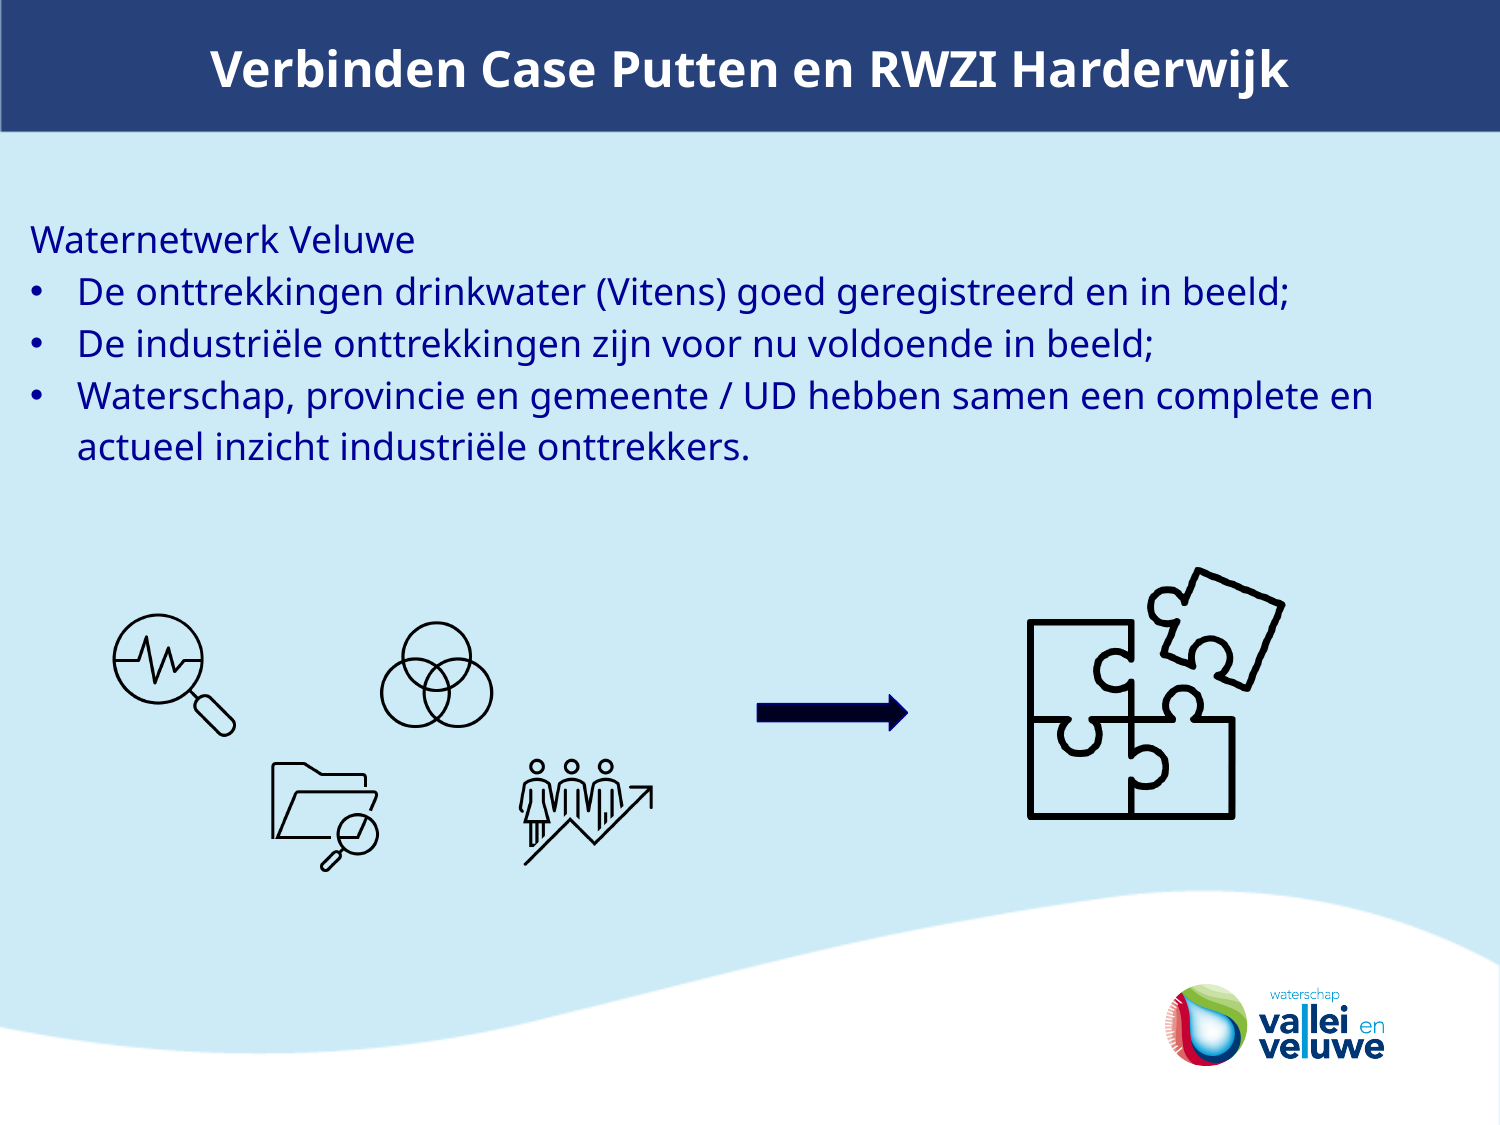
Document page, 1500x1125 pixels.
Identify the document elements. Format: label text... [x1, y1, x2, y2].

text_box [99, 528, 1322, 886]
list Waternetwerk Veluwe De onttrekkingen drinkwater (Vitens) goed geregistreerd en in beeld; De industriële onttrekkingen zijn voor nu voldoende in beeld; Waterschap, provincie en gemeente / UD hebben samen een complete en actueel inzicht industriële onttrekkers. [15, 202, 1500, 466]
picture [0, 135, 1500, 1125]
title Verbinden Case Putten en RWZI Harderwijk [0, 0, 1500, 135]
